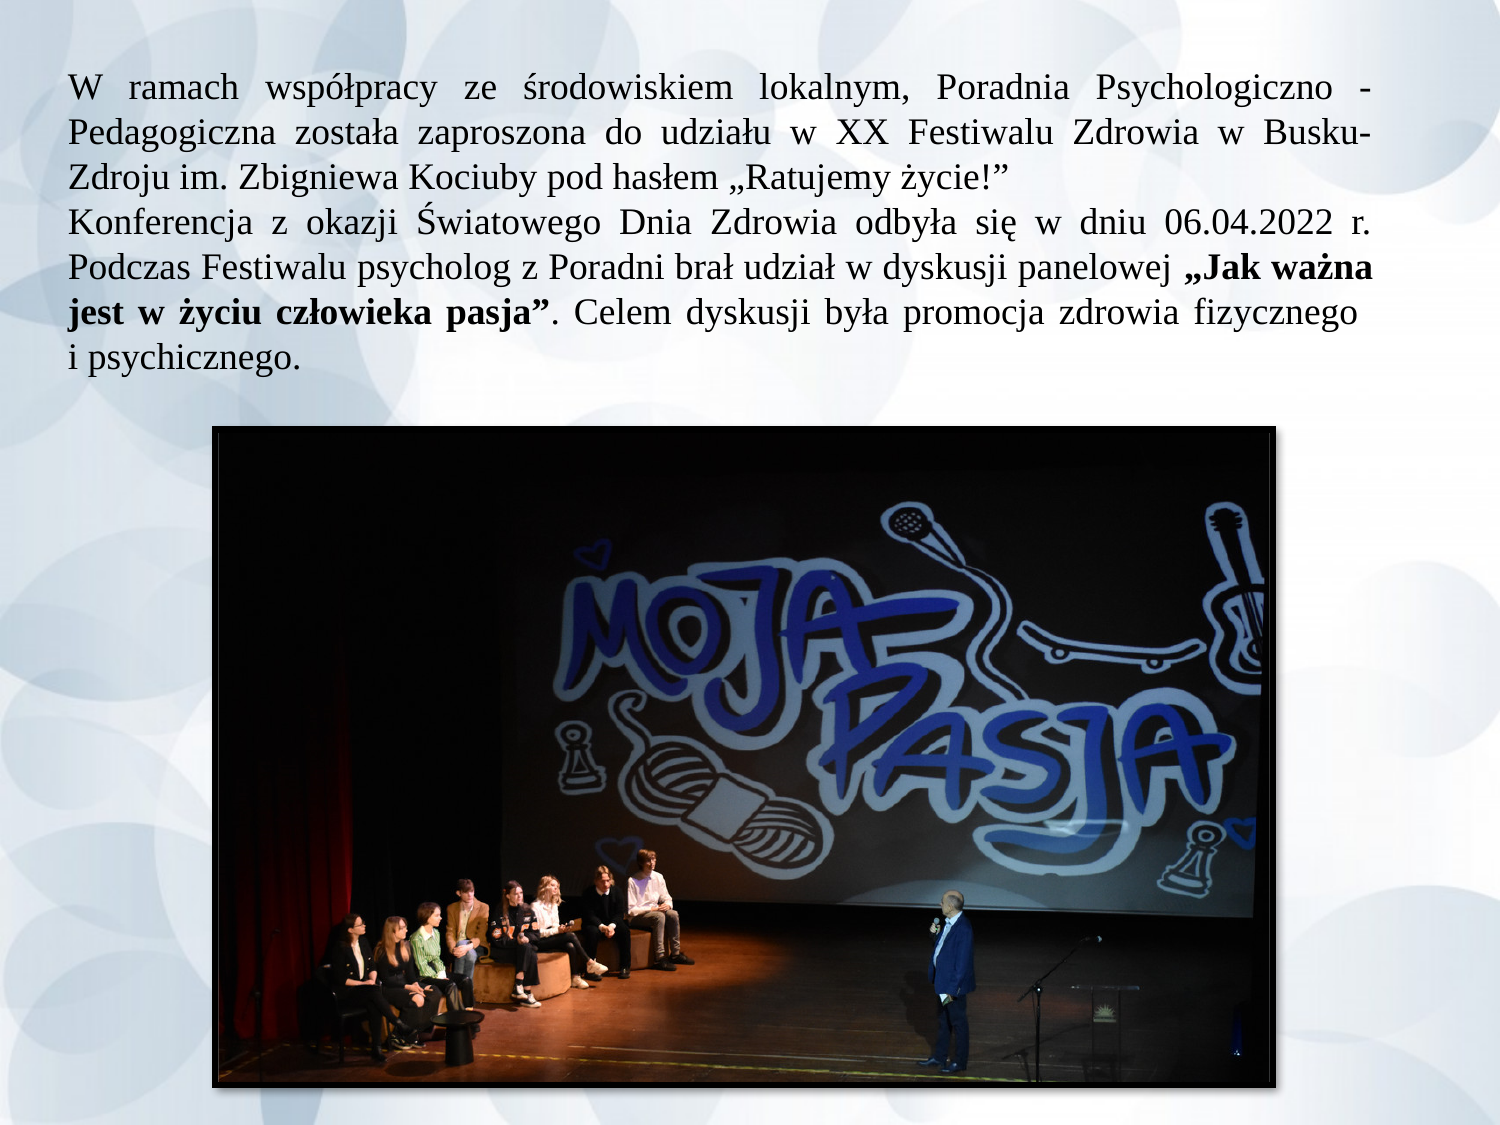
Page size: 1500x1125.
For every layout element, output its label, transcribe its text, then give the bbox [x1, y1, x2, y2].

picture [0, 0, 1500, 1125]
text_box W ramach współpracy ze środowiskiem lokalnym, Poradnia Psychologiczno -Pedagogiczna została zaproszona do udziału w XX Festiwalu Zdrowia w Busku-Zdroju im. Zbigniewa Kociuby pod hasłem „Ratujemy życie!” Konferencja z okazji Światowego Dnia Zdrowia odbyła się w dniu 06.04.2022 r. Podczas Festiwalu psycholog z Poradni brał udział w dyskusji panelowej „Jak ważna jest w życiu człowieka pasja”. Celem dyskusji była promocja zdrowia fizycznego i psychicznego. [53, 54, 1388, 385]
